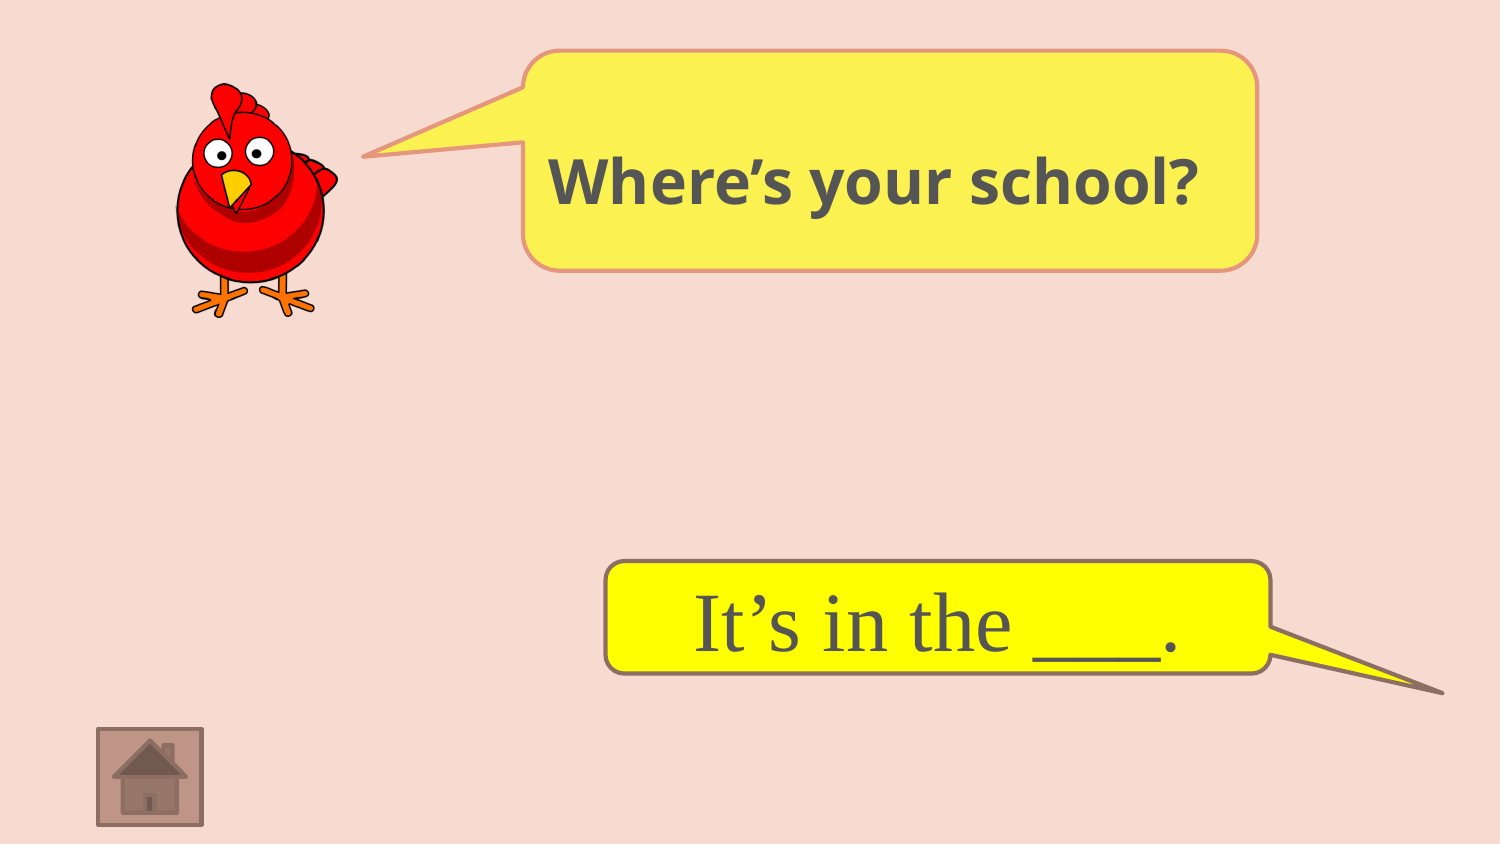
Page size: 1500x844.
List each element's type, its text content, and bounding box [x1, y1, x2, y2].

text_box It’s in the ___. [603, 558, 1445, 696]
text_box Where’s your school? [360, 48, 1260, 273]
picture [174, 83, 339, 318]
text_box [96, 727, 204, 827]
